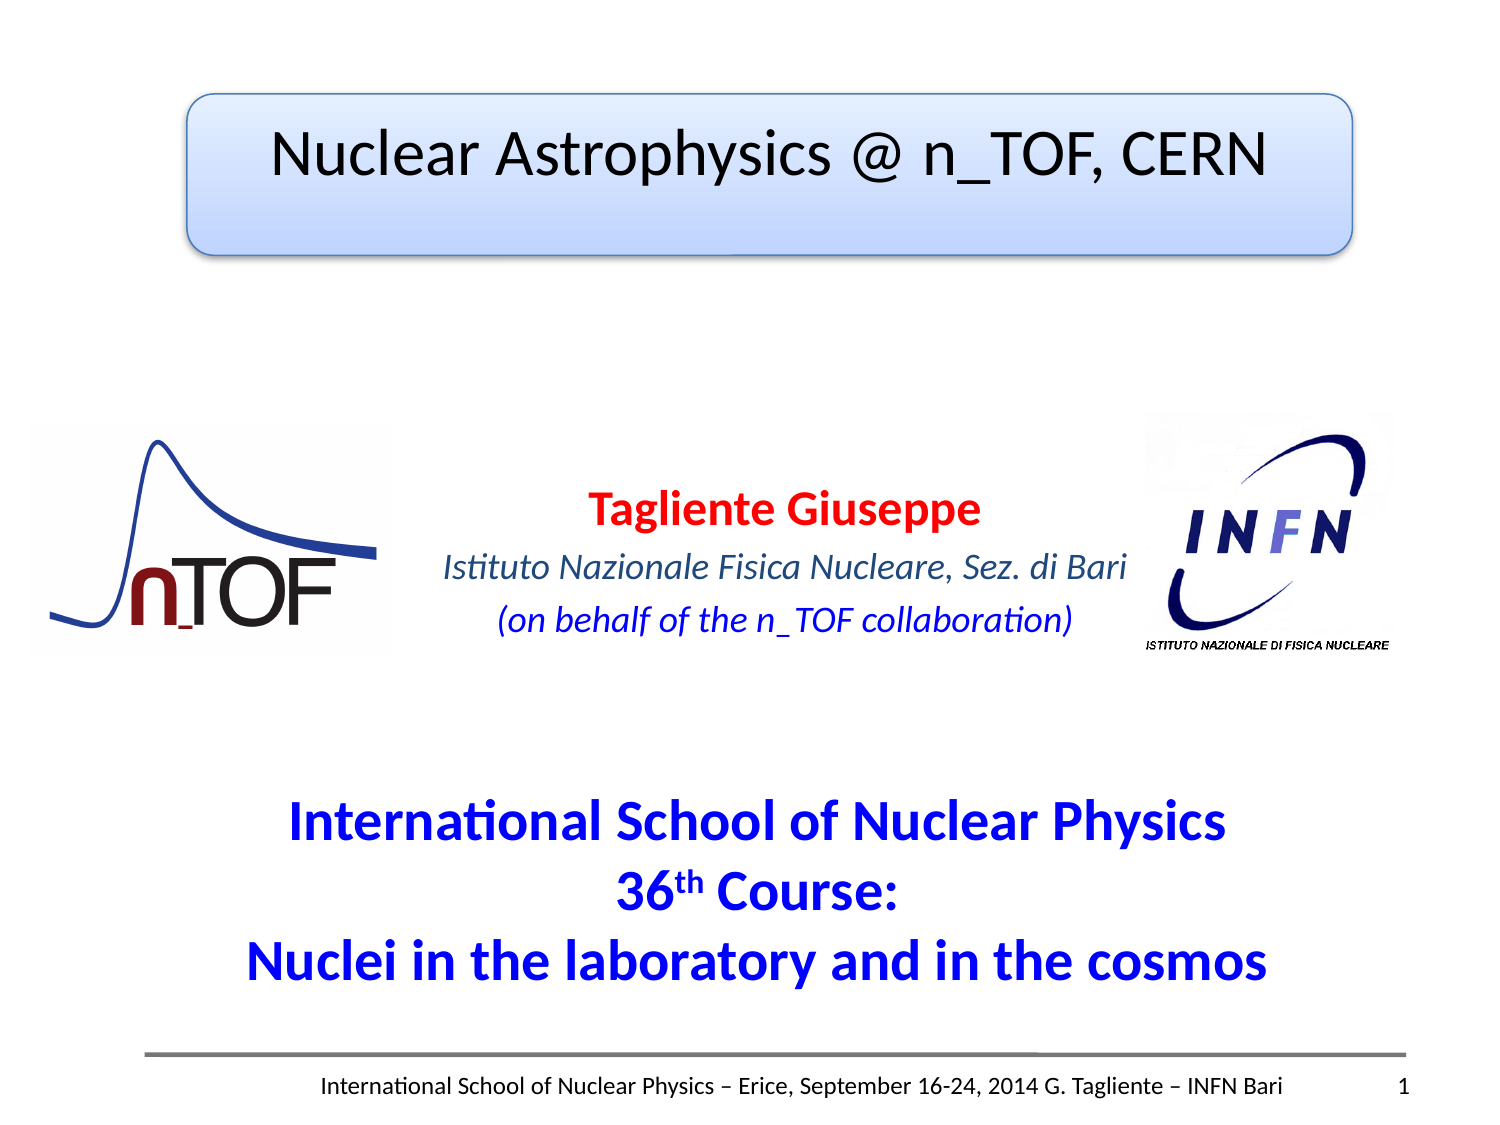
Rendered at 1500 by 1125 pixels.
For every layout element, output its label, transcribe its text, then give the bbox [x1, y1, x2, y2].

text_box 1 [1074, 1054, 1425, 1115]
text_box Tagliente Giuseppe Istituto Nazionale Fisica Nucleare, Sez. di Bari (on behalf of the n_TOF collaboration) [410, 467, 1137, 648]
picture [29, 422, 393, 658]
text_box International School of Nuclear Physics 36th Course: Nuclei in the laboratory and in the cosmos [231, 775, 1284, 1000]
footer International School of Nuclear Physics – Erice, September 16-24, 2014 G. Tagliente – INFN Bari [230, 1064, 1074, 1115]
text_box Nuclear Astrophysics @ n_TOF, CERN [186, 93, 1354, 257]
picture [1142, 410, 1395, 658]
